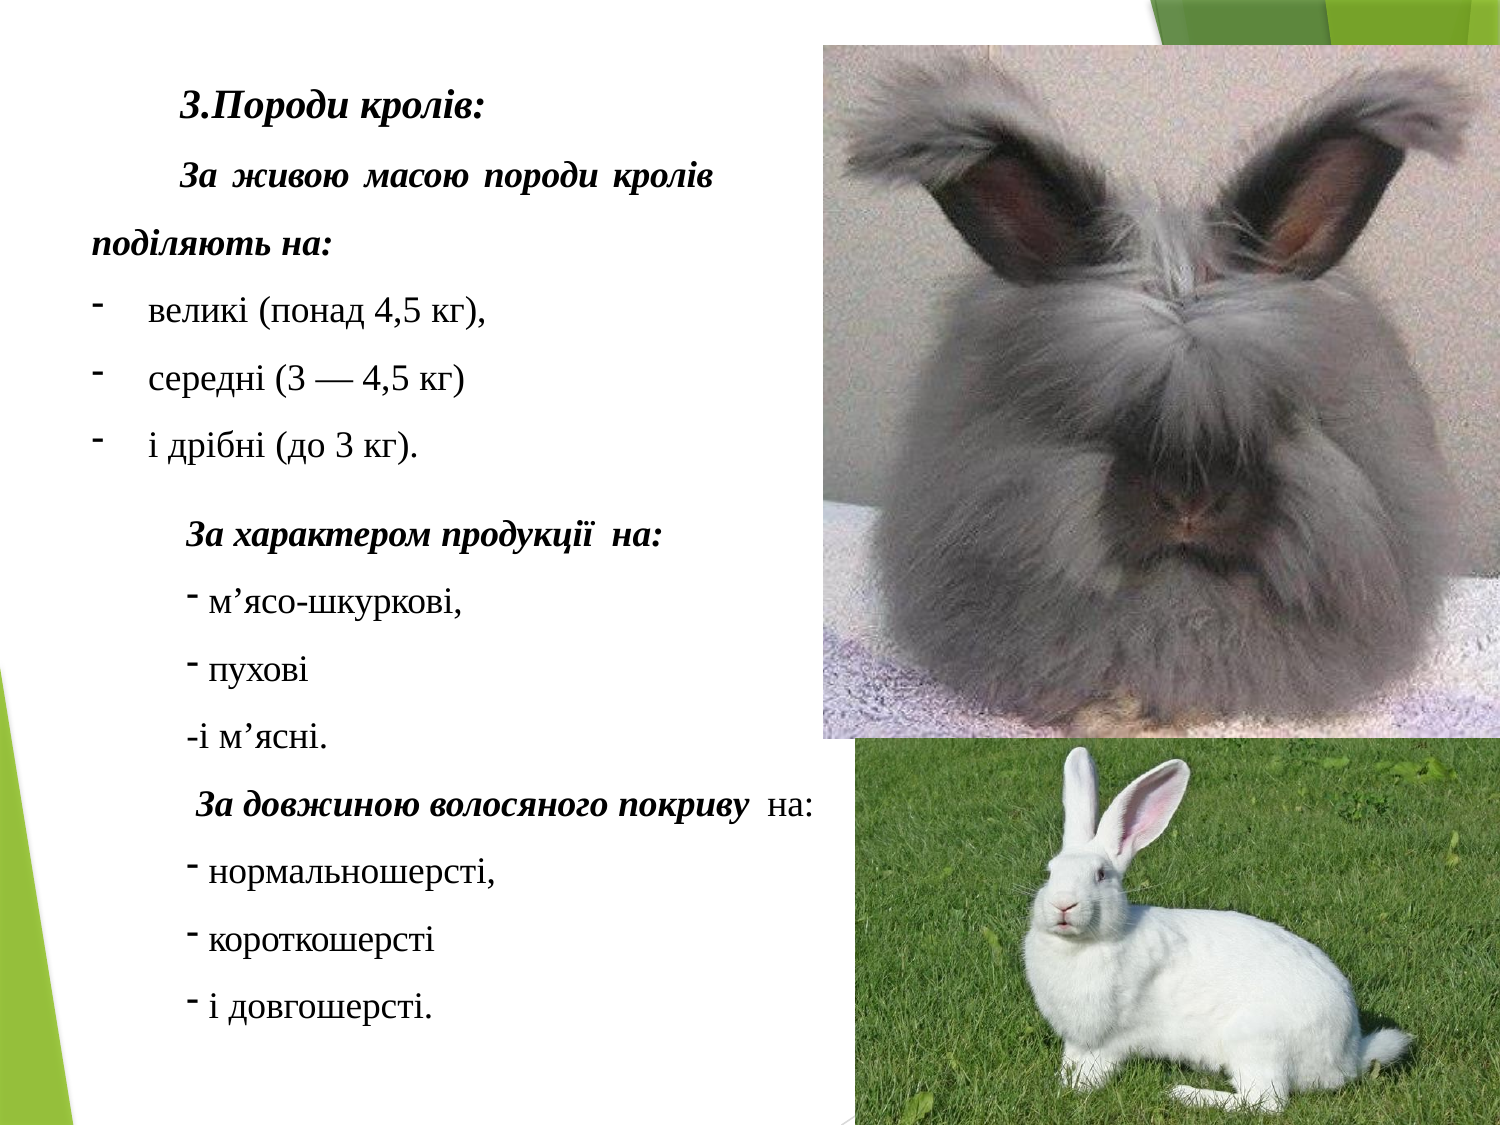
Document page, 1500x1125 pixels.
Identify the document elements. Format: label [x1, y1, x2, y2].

text_box [7, 0, 1500, 1125]
